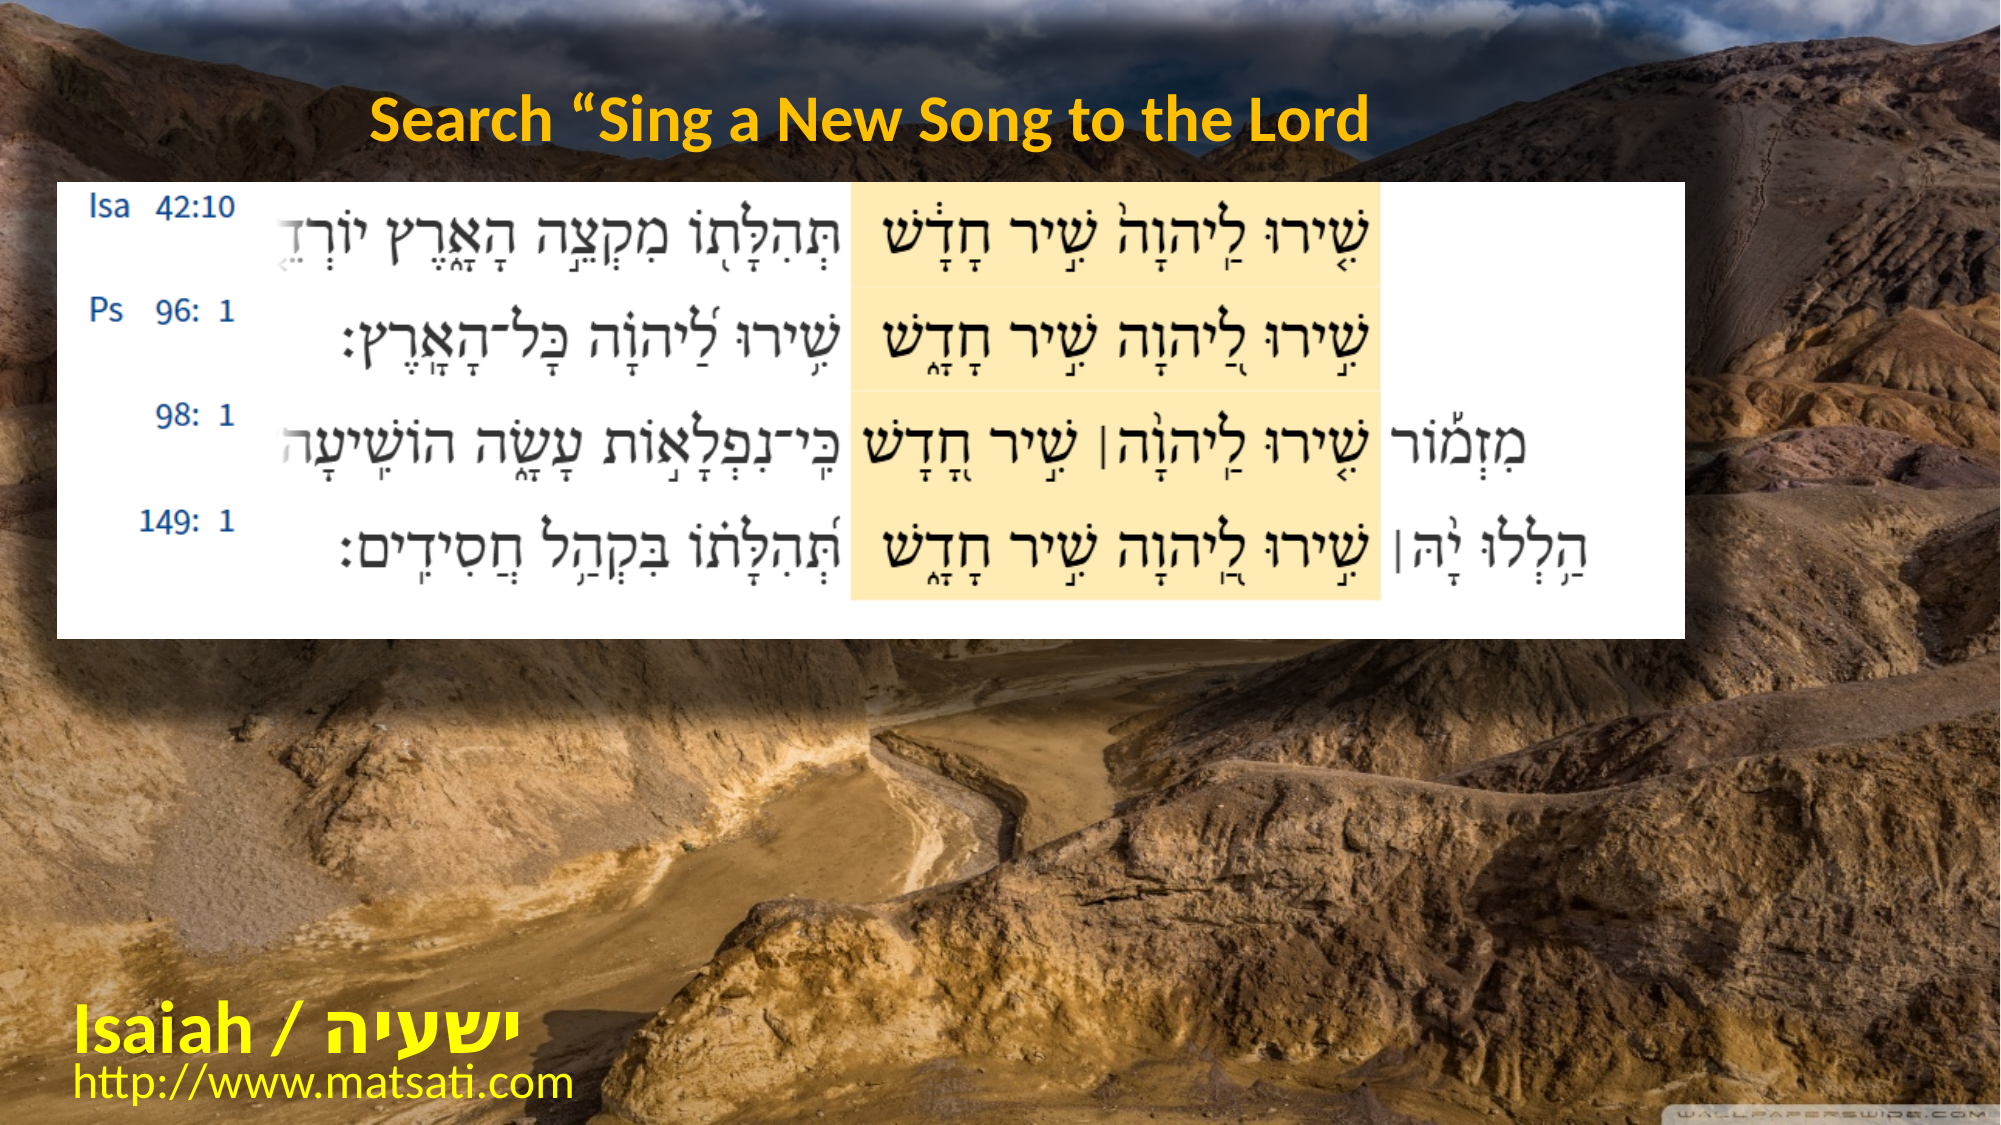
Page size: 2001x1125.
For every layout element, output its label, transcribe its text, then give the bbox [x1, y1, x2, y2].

text_box Search “Sing a New Song to the Lord [211, 67, 1530, 163]
picture [0, 0, 2001, 1125]
text_box [38, 38, 1712, 704]
text_box http://www.matsati.com [57, 1076, 1275, 1116]
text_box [131, 276, 215, 439]
text_box Isaiah / ישעיה [57, 971, 1716, 1076]
